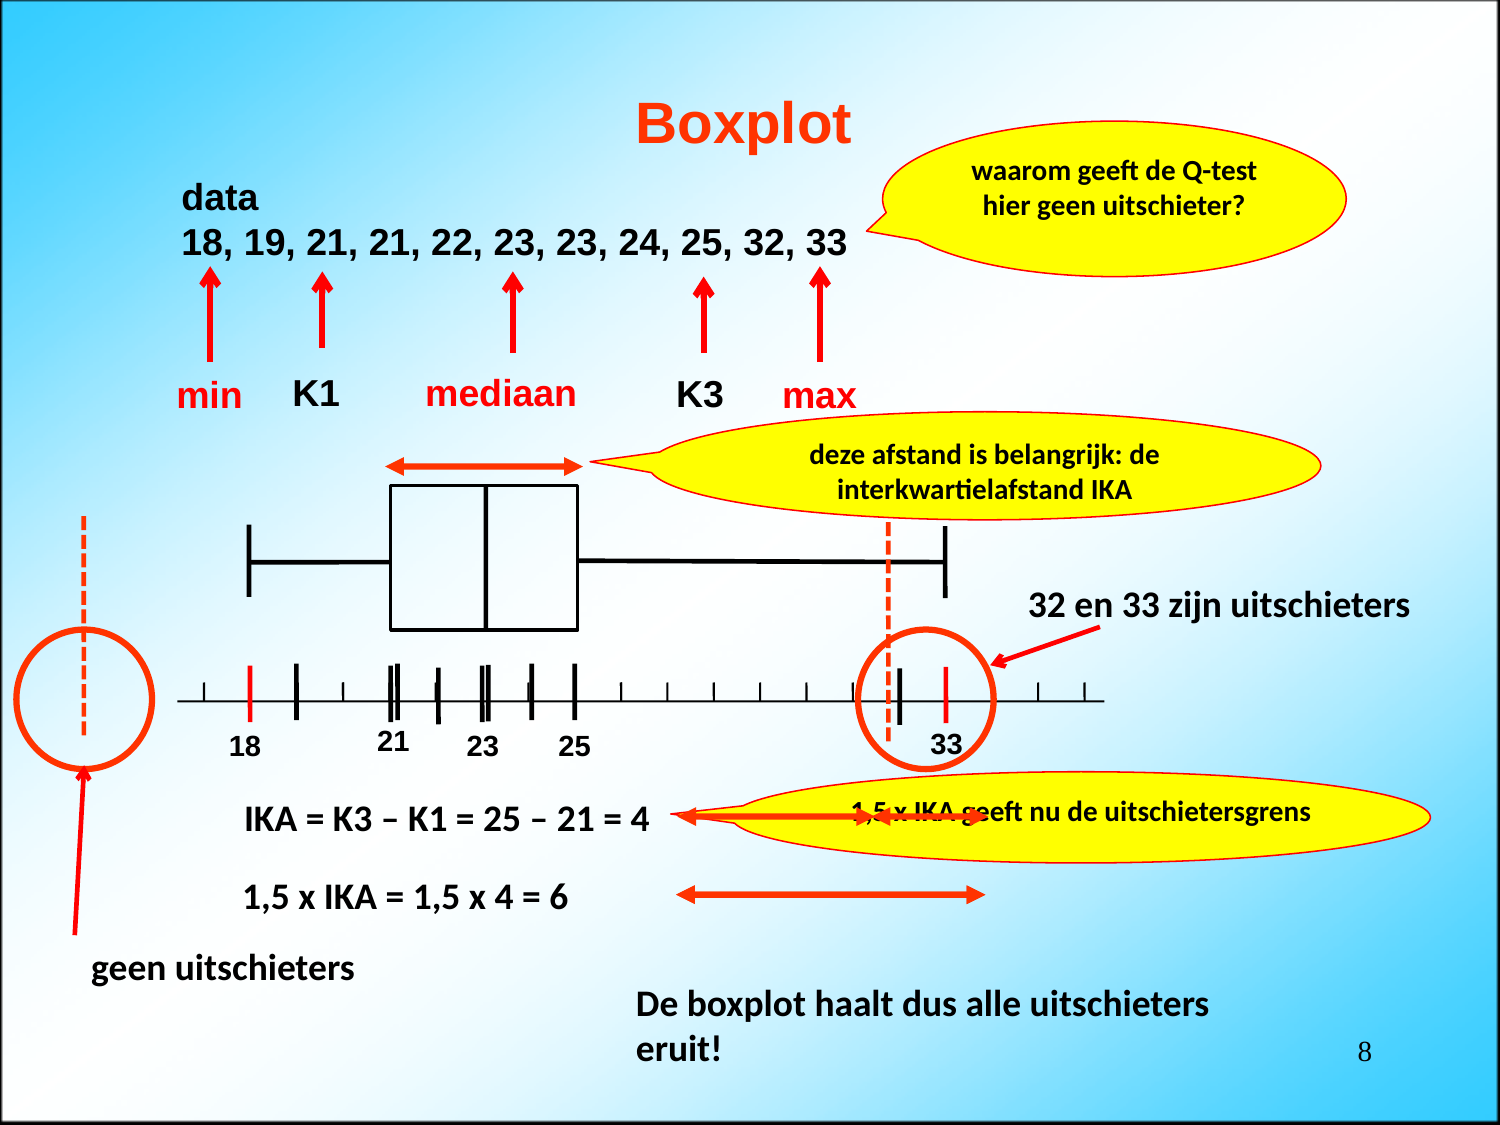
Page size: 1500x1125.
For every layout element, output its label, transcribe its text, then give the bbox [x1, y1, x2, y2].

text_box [248, 484, 947, 631]
text_box 1,5 x IKA = 1,5 x 4 = 6 [382, 865, 795, 925]
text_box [149, 265, 880, 425]
text_box [385, 460, 583, 473]
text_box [177, 663, 1105, 777]
text_box [677, 810, 873, 823]
text_box deze afstand is belangrijk: de interkwartielafstand IKA [590, 411, 1321, 520]
text_box [16, 629, 153, 769]
text_box data 18, 19, 21, 21, 22, 23, 23, 24, 25, 32, 33 [166, 165, 920, 271]
text_box [676, 888, 986, 901]
text_box 1,5 x IKA geeft nu de uitschietersgrens [690, 771, 1431, 863]
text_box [989, 571, 1436, 666]
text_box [74, 768, 379, 996]
text_box [871, 810, 989, 823]
text_box IKA = K3 – K1 = 25 – 21 = 4 [382, 786, 797, 846]
text_box De boxplot haalt dus alle uitschieters eruit! [621, 971, 1260, 1076]
text_box Boxplot [112, 78, 1376, 163]
text_box [869, 634, 982, 661]
slide_number 8 [1074, 1025, 1388, 1100]
picture [0, 0, 1500, 1125]
text_box waarom geeft de Q-test hier geen uitschieter? [866, 121, 1347, 277]
